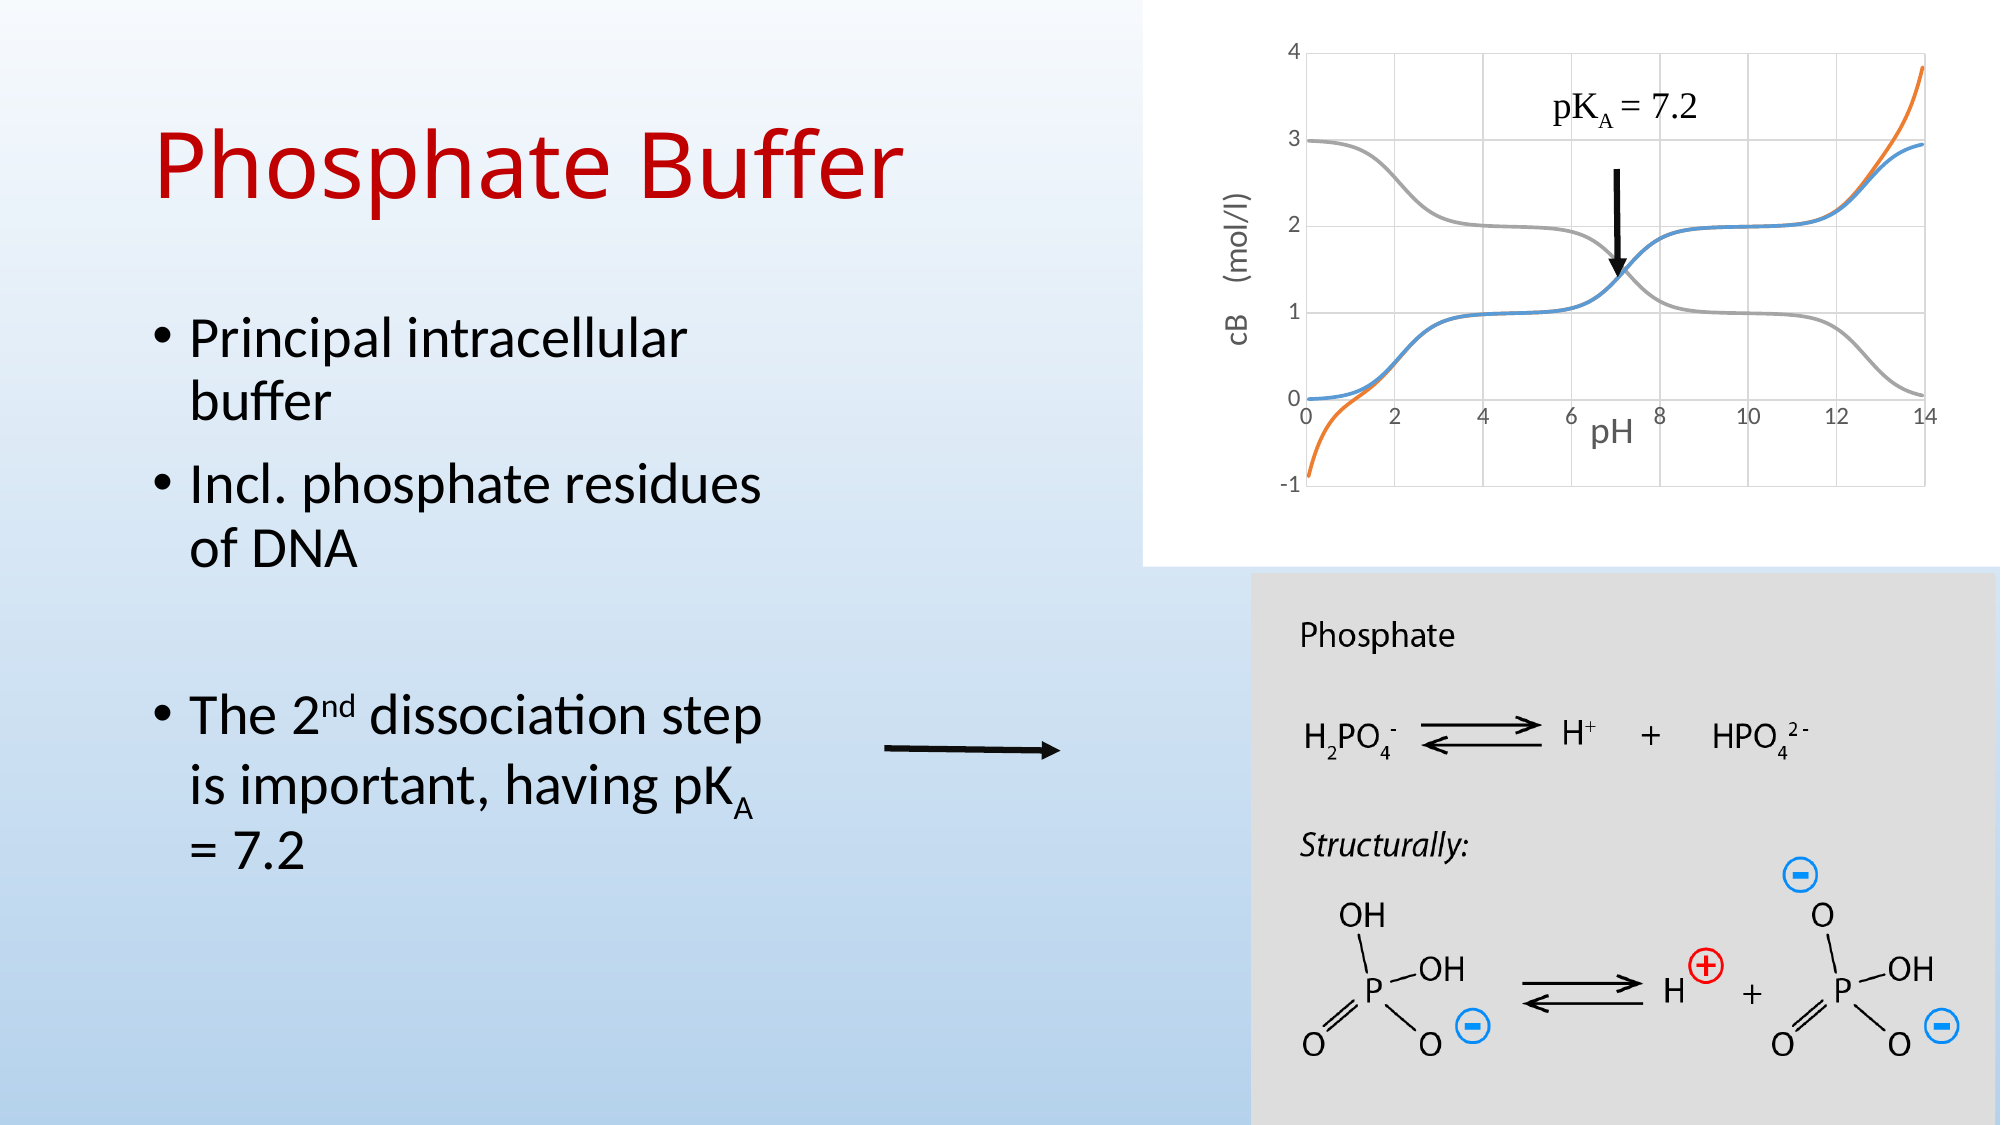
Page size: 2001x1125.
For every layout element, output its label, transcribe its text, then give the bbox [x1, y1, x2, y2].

chart [1185, 29, 1953, 596]
picture [1250, 572, 2000, 1125]
list Principal intracellular buffer Incl. phosphate residues of DNA The 2nd dissociation step is important, having pKA = 7.2 [137, 299, 796, 1014]
title Phosphate Buffer [137, 59, 1084, 278]
text_box [1142, 0, 2000, 568]
